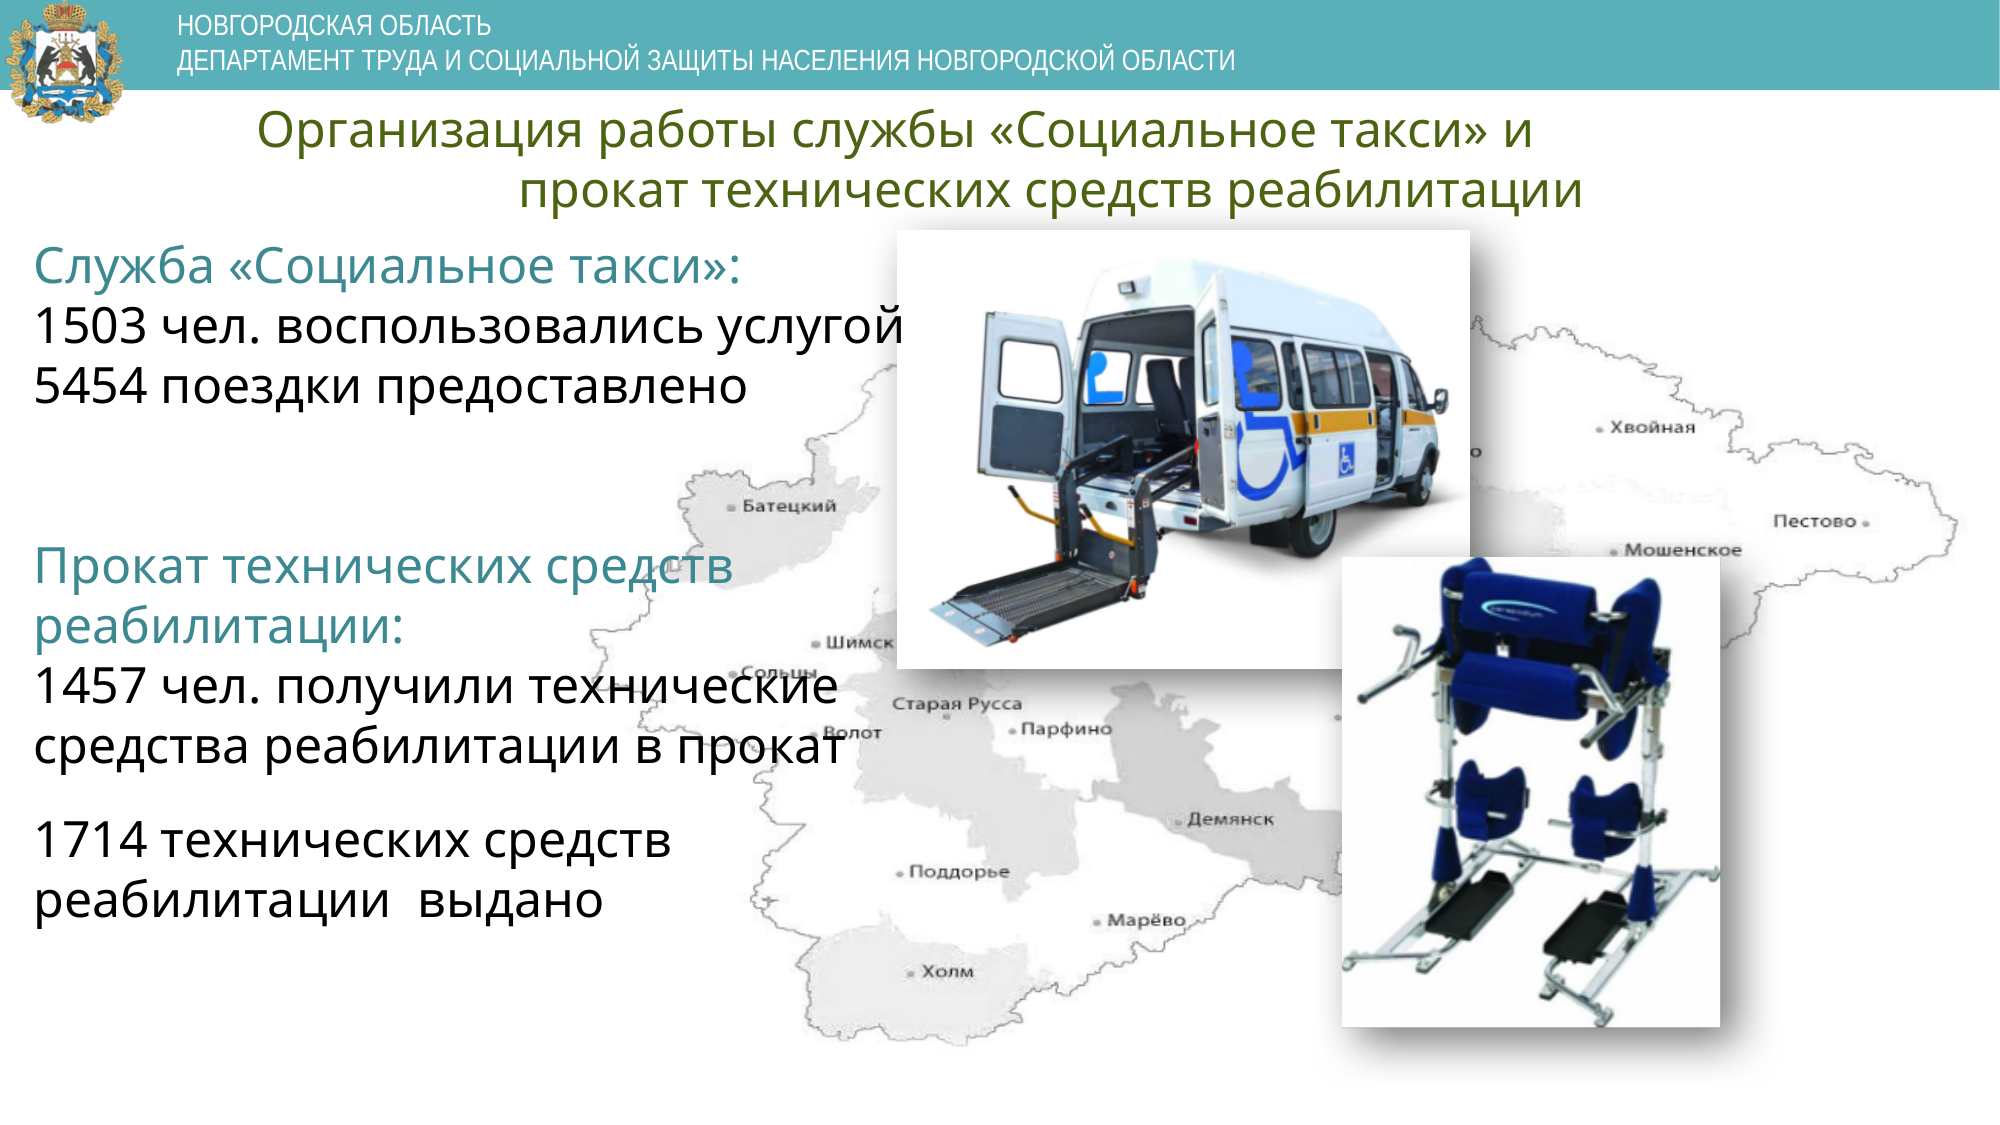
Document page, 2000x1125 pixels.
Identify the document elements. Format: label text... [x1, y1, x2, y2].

text_box НОВГОРОДСКАЯ ОБЛАСТЬ ДЕПАРТАМЕНТ ТРУДА И СОЦИАЛЬНОЙ ЗАЩИТЫ НАСЕЛЕНИЯ НОВГОРОДСКОЙ ОБЛАСТИ [162, 0, 1615, 84]
text_box [130, 0, 2000, 92]
text_box Организация работы службы «Социальное такси» и прокат технических средств реабилитации [161, 92, 1943, 225]
picture [538, 230, 2000, 1059]
text_box Служба «Социальное такси»: 1503 чел. воспользовались услугой 5454 поездки предоставлено Прокат технических средств реабилитации: 1457 чел. получили технические средства реабилитации в прокат 1714 технических средств реабилитации выдано [19, 165, 1005, 996]
picture [3, 0, 126, 124]
